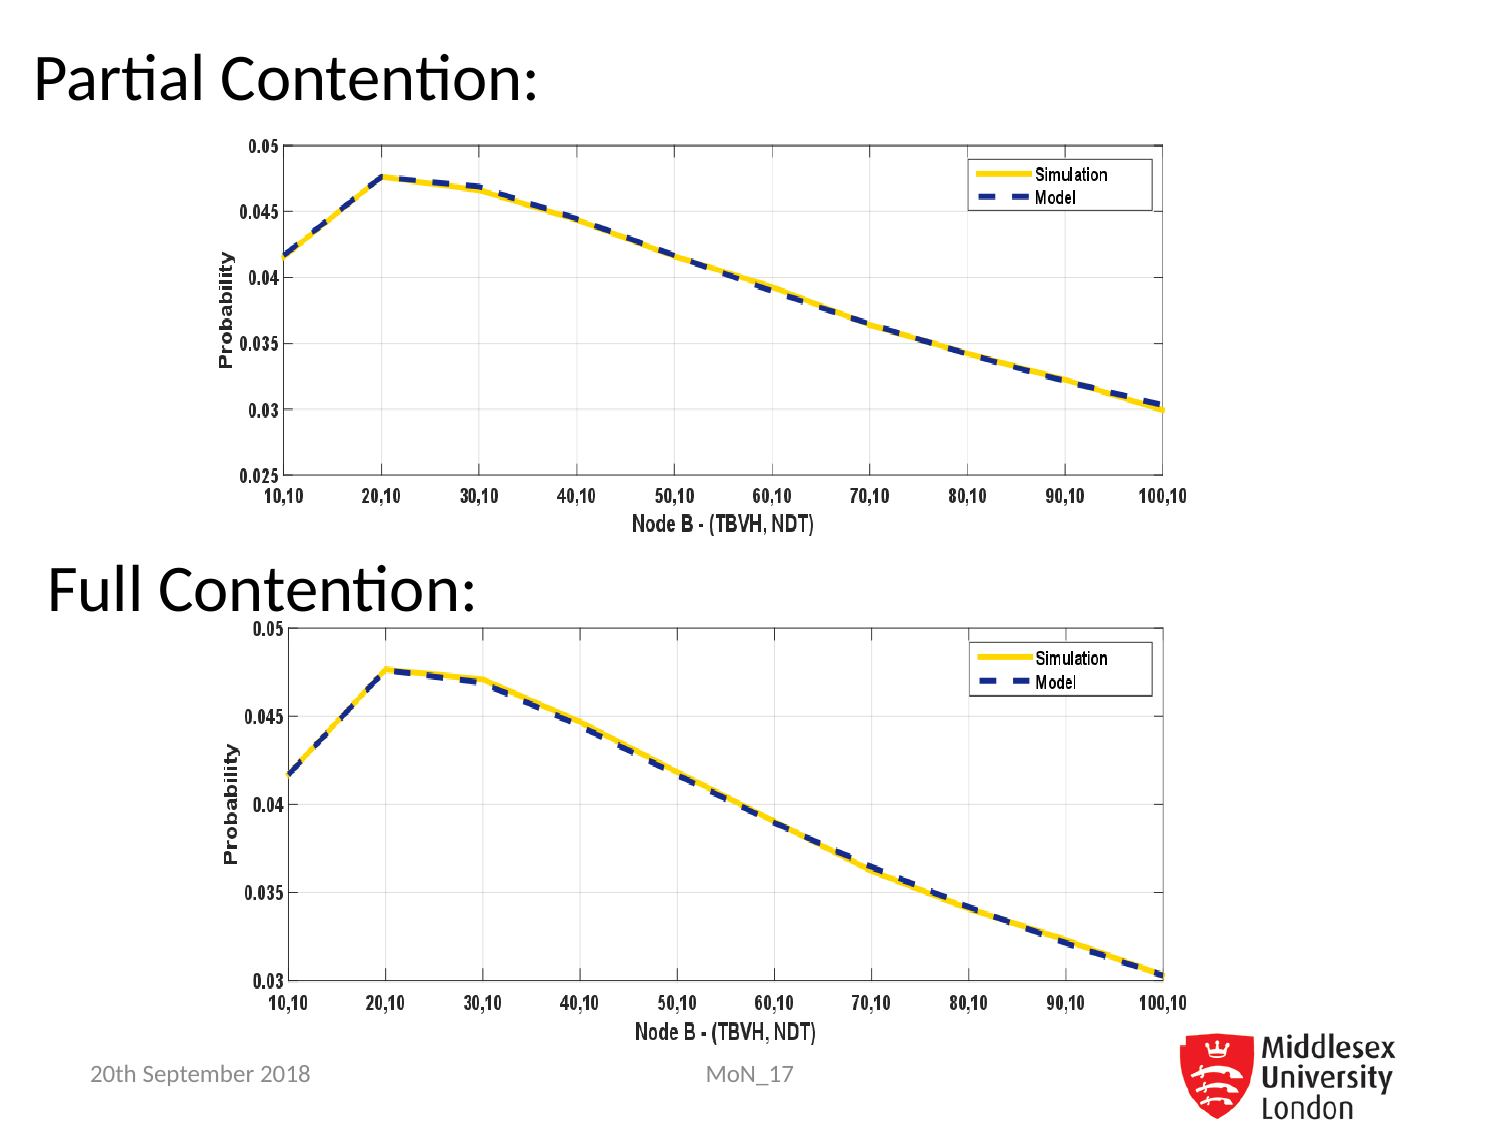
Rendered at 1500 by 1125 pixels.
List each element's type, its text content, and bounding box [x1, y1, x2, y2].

text_box Partial Contention: [18, 26, 1469, 1097]
picture [218, 139, 1186, 539]
footer MoN_17 [512, 1054, 988, 1103]
picture [223, 621, 1186, 1047]
text_box Full Contention: [32, 537, 494, 633]
picture [1178, 1097, 1397, 1121]
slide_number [75, 1042, 425, 1103]
